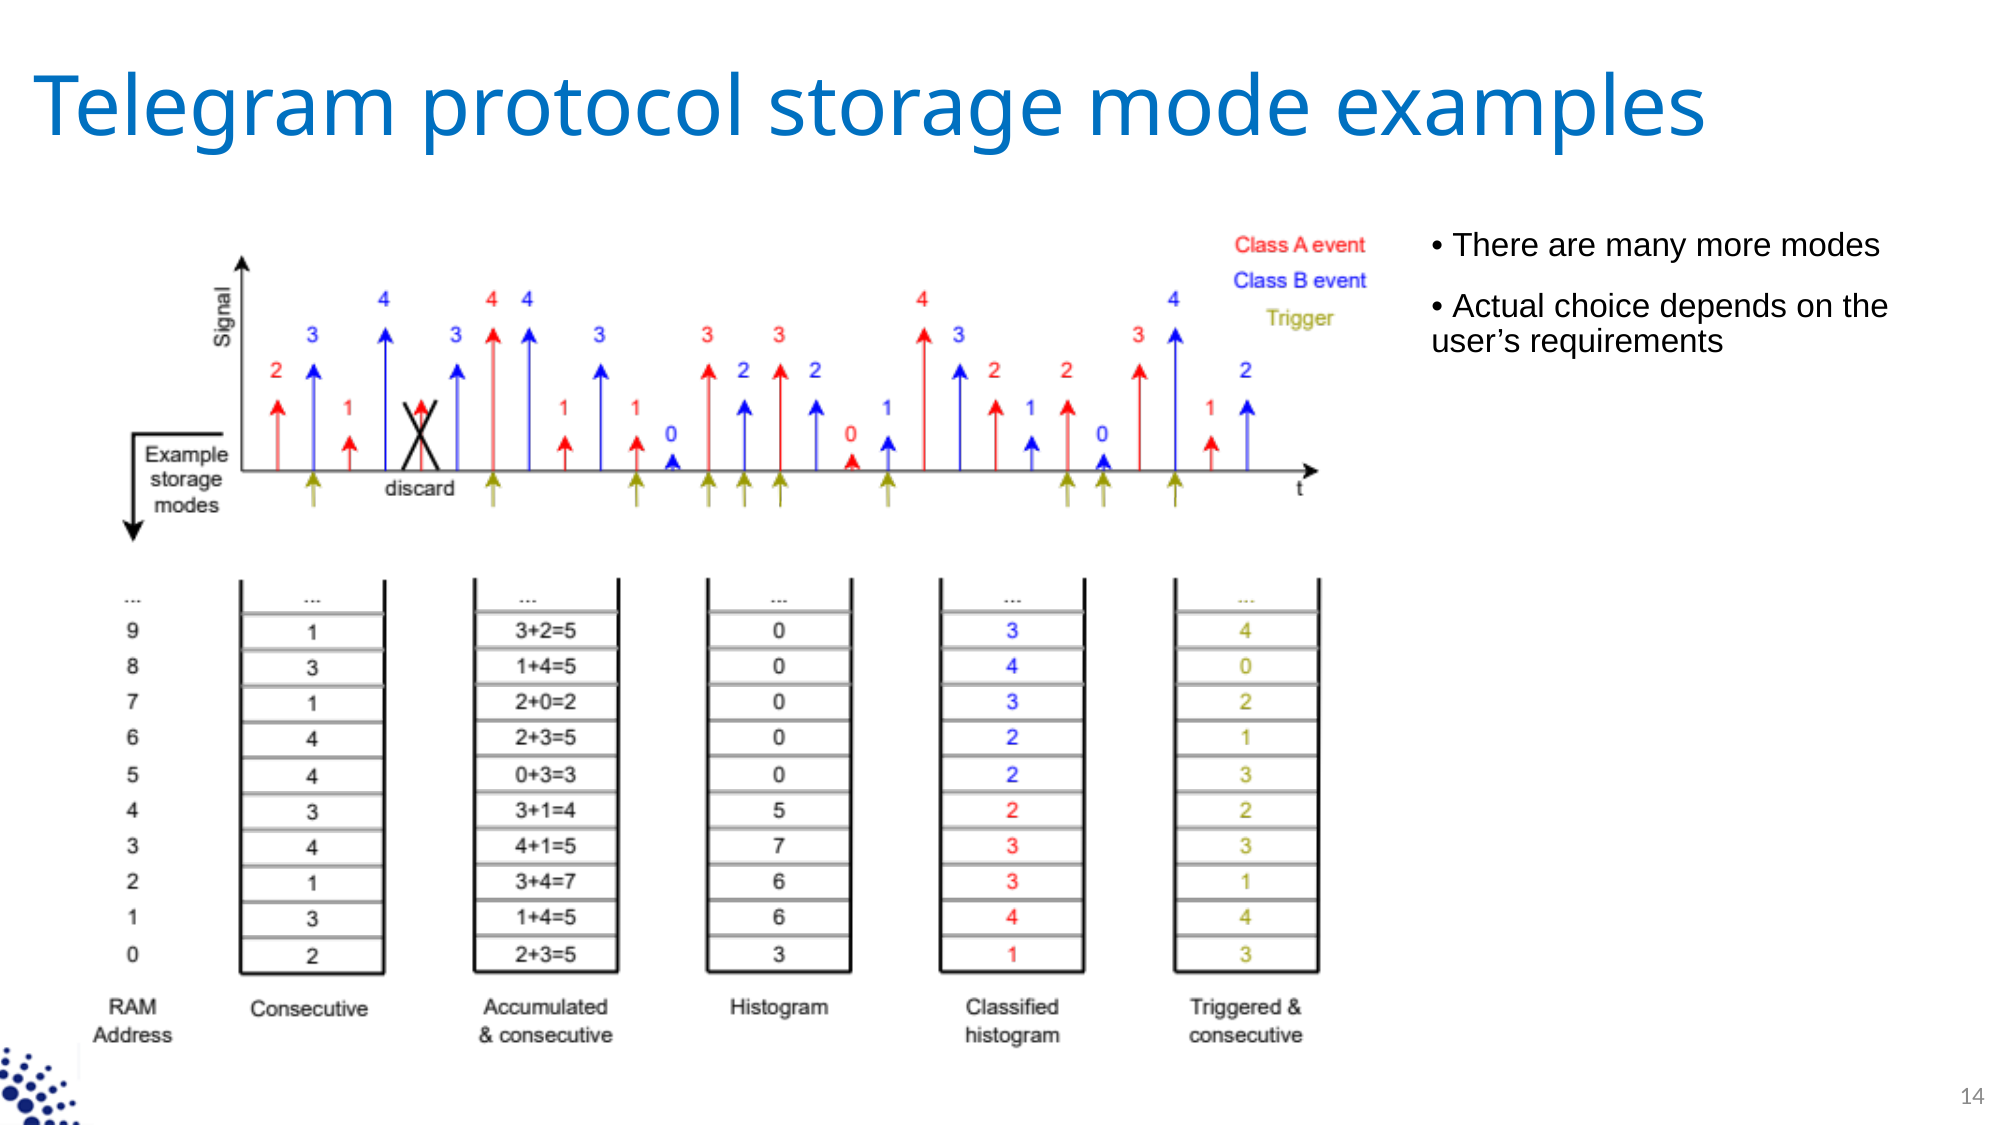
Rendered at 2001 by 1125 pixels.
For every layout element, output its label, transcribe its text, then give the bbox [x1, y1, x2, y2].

picture [0, 0, 2001, 1125]
slide_number 14 [1550, 1065, 2000, 1125]
text_box Telegram protocol storage mode examples [18, 45, 1746, 160]
text_box • There are many more modes • Actual choice depends on the user’s requirements [1416, 220, 1986, 368]
